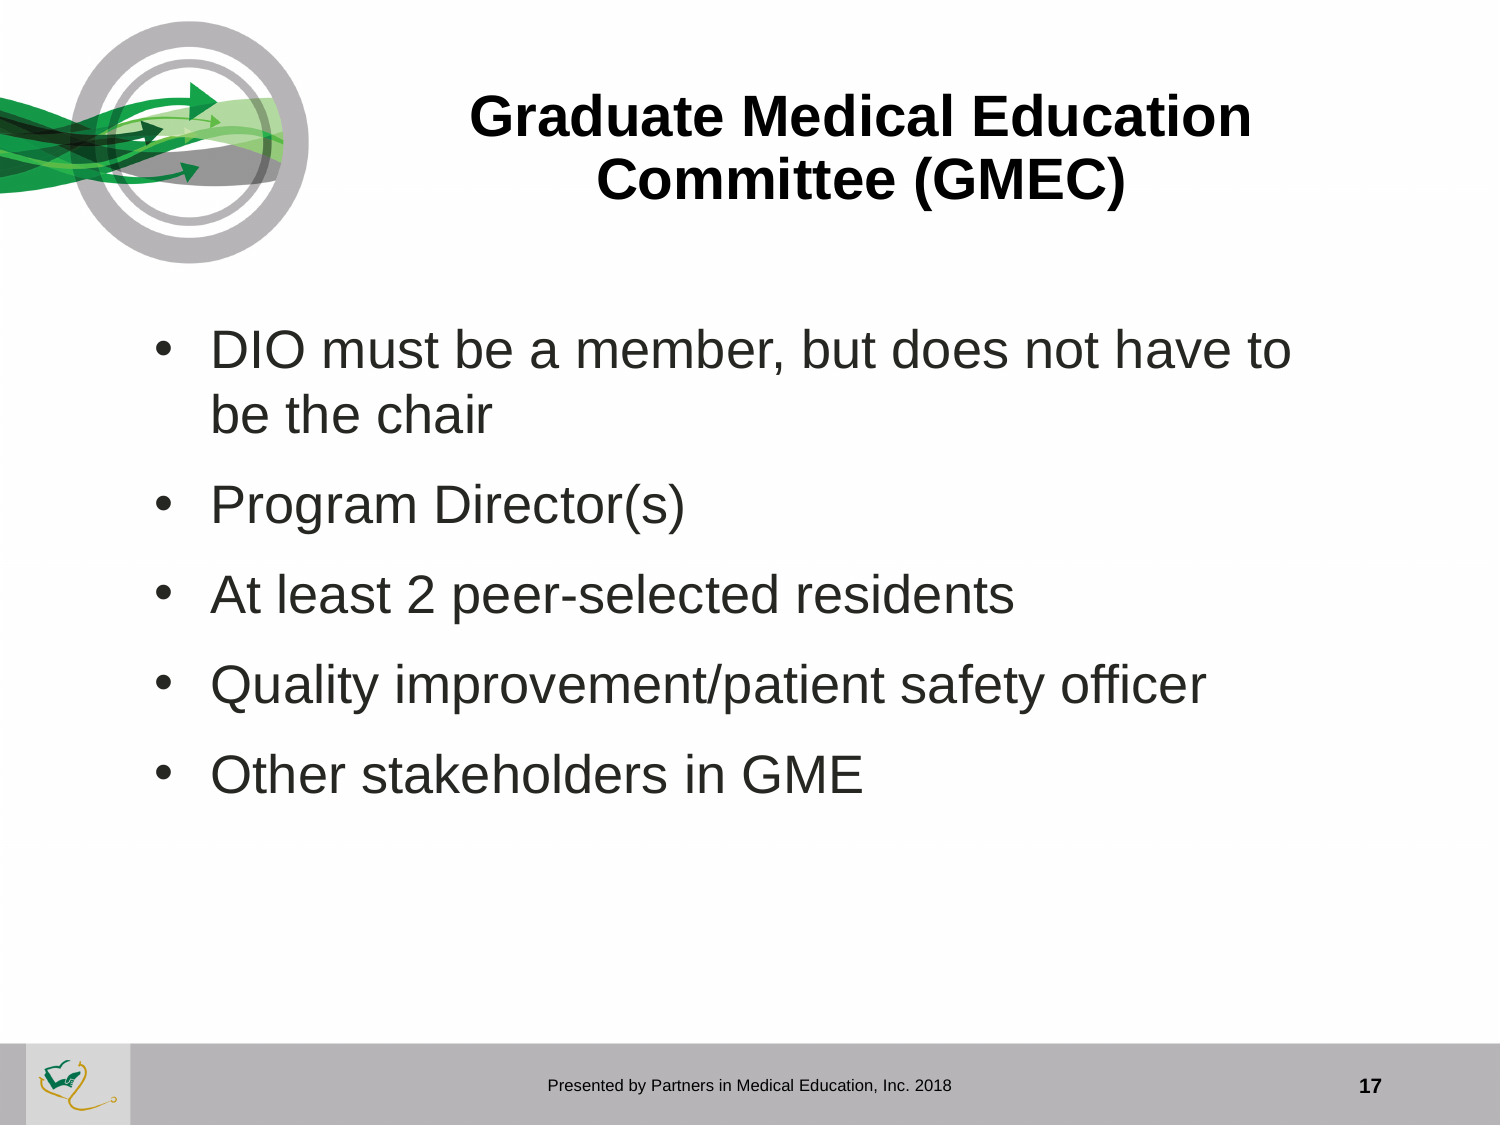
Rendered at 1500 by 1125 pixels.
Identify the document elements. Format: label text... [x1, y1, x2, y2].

footer Presented by Partners in Medical Education, Inc. 2018 [496, 1055, 1004, 1116]
text_box DIO must be a member, but does not have to be the chair Program Director(s) At least 2 peer-selected residents Quality improvement/patient safety officer Other stakeholders in GME [130, 307, 1370, 812]
slide_number 17 [1059, 1055, 1397, 1116]
picture [0, 0, 1500, 1125]
title Graduate Medical Education Committee (GMEC) [326, 40, 1397, 258]
